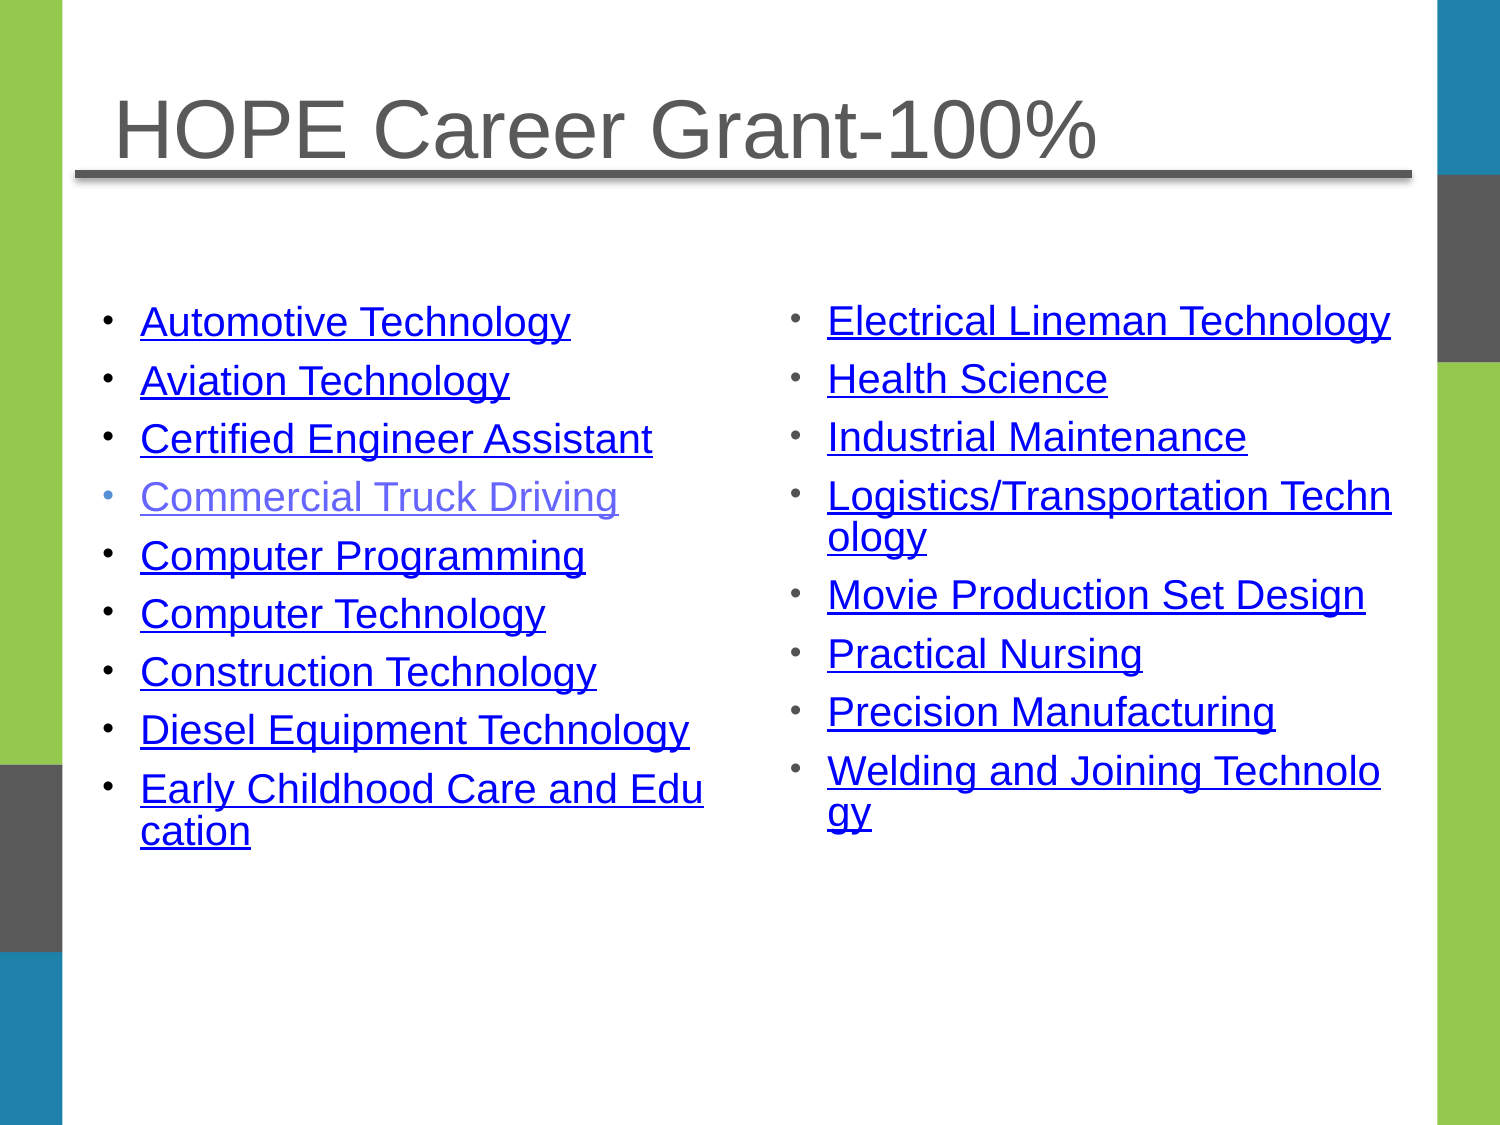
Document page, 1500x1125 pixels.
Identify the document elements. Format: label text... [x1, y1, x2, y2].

title HOPE Career Grant-100% [75, 67, 1479, 175]
list Electrical Lineman Technology Health Science Industrial Maintenance Logistics/Transportation Technology Movie Production Set Design Practical Nursing Precision Manufacturing Welding and Joining Technology [774, 285, 1413, 1040]
list Automotive Technology Aviation Technology Certified Engineer Assistant Commercial Truck Driving Computer Programming Computer Technology Construction Technology Diesel Equipment Technology Early Childhood Care and Education [87, 287, 725, 1040]
